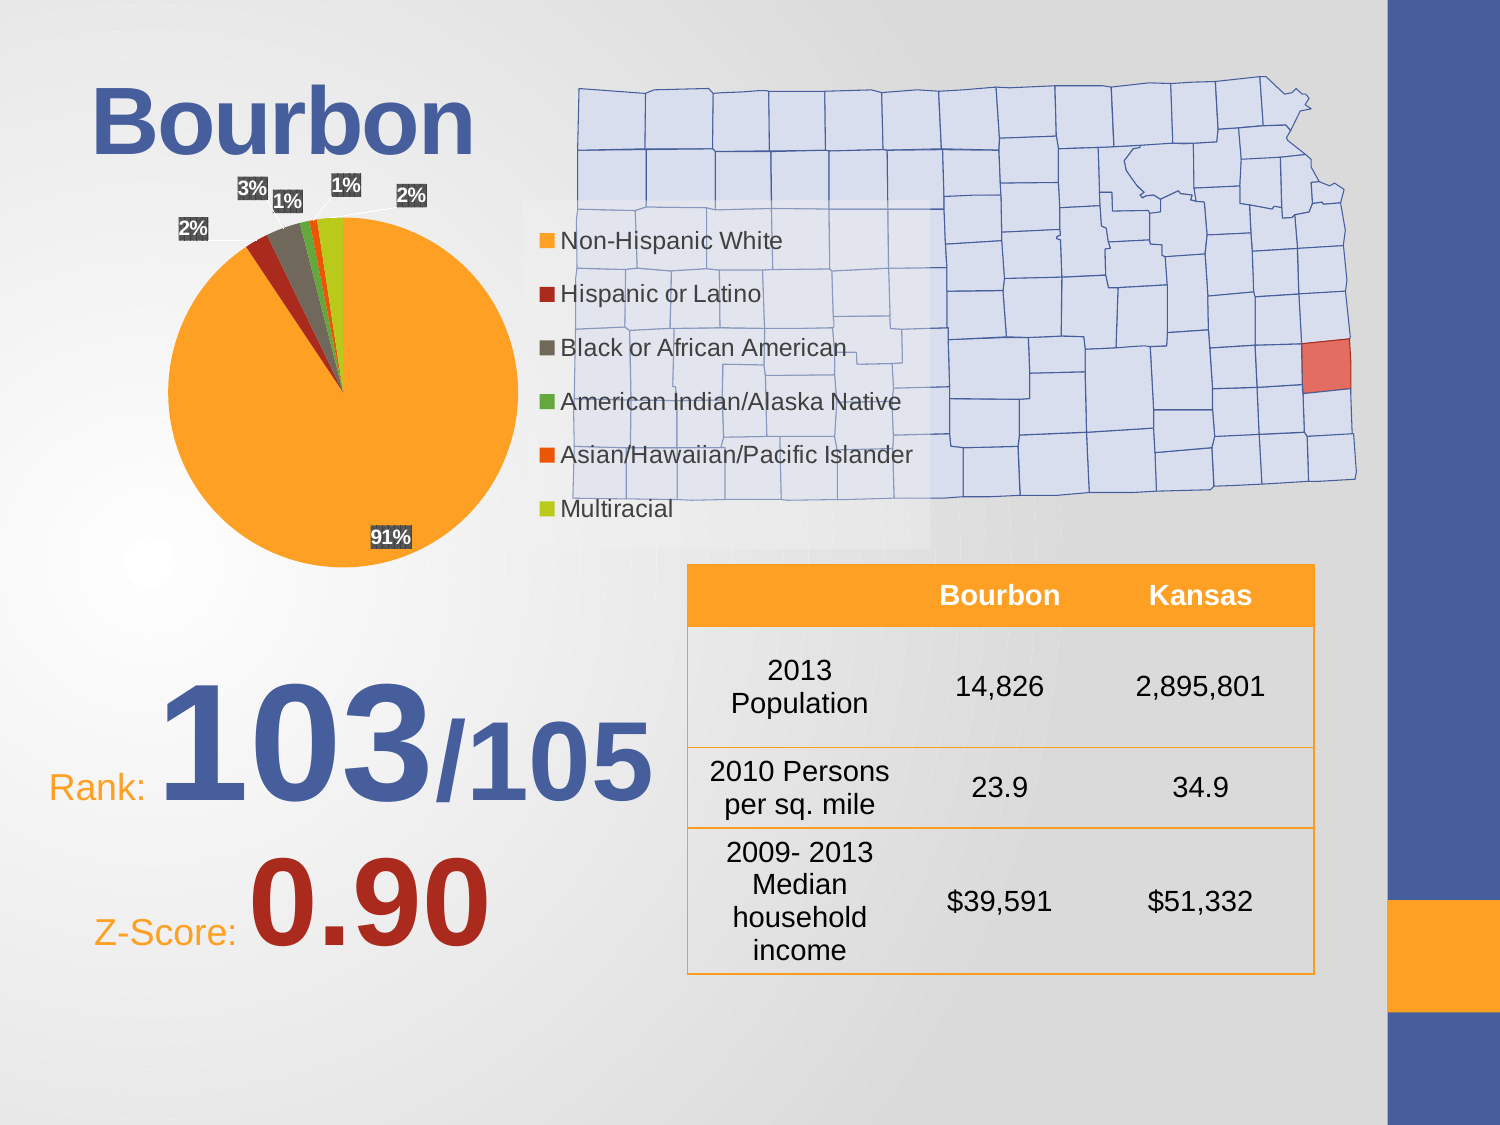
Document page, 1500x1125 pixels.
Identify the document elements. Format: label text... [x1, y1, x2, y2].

title Bourbon [75, 45, 1325, 161]
table_cell 2013 Population [688, 627, 913, 747]
table_cell 2,895,801 [1088, 627, 1313, 747]
table_header Bourbon [947, 566, 1088, 625]
table_cell 23.9 [913, 748, 1088, 827]
table_header Kansas [1088, 566, 1313, 625]
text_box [572, 76, 1357, 501]
table_cell 34.9 [1088, 748, 1313, 827]
table_cell $51,332 [1088, 829, 1313, 973]
text_box Z-Score: 0.90 [79, 813, 507, 978]
table_cell 2009- 2013 Median household income [688, 829, 913, 973]
table_cell 2010 Persons per sq. mile [688, 748, 913, 827]
text_box Rank: 103/105 [33, 626, 669, 841]
table_cell $39,591 [913, 829, 1088, 973]
chart [49, 168, 944, 620]
table_cell 14,826 [913, 627, 1088, 747]
